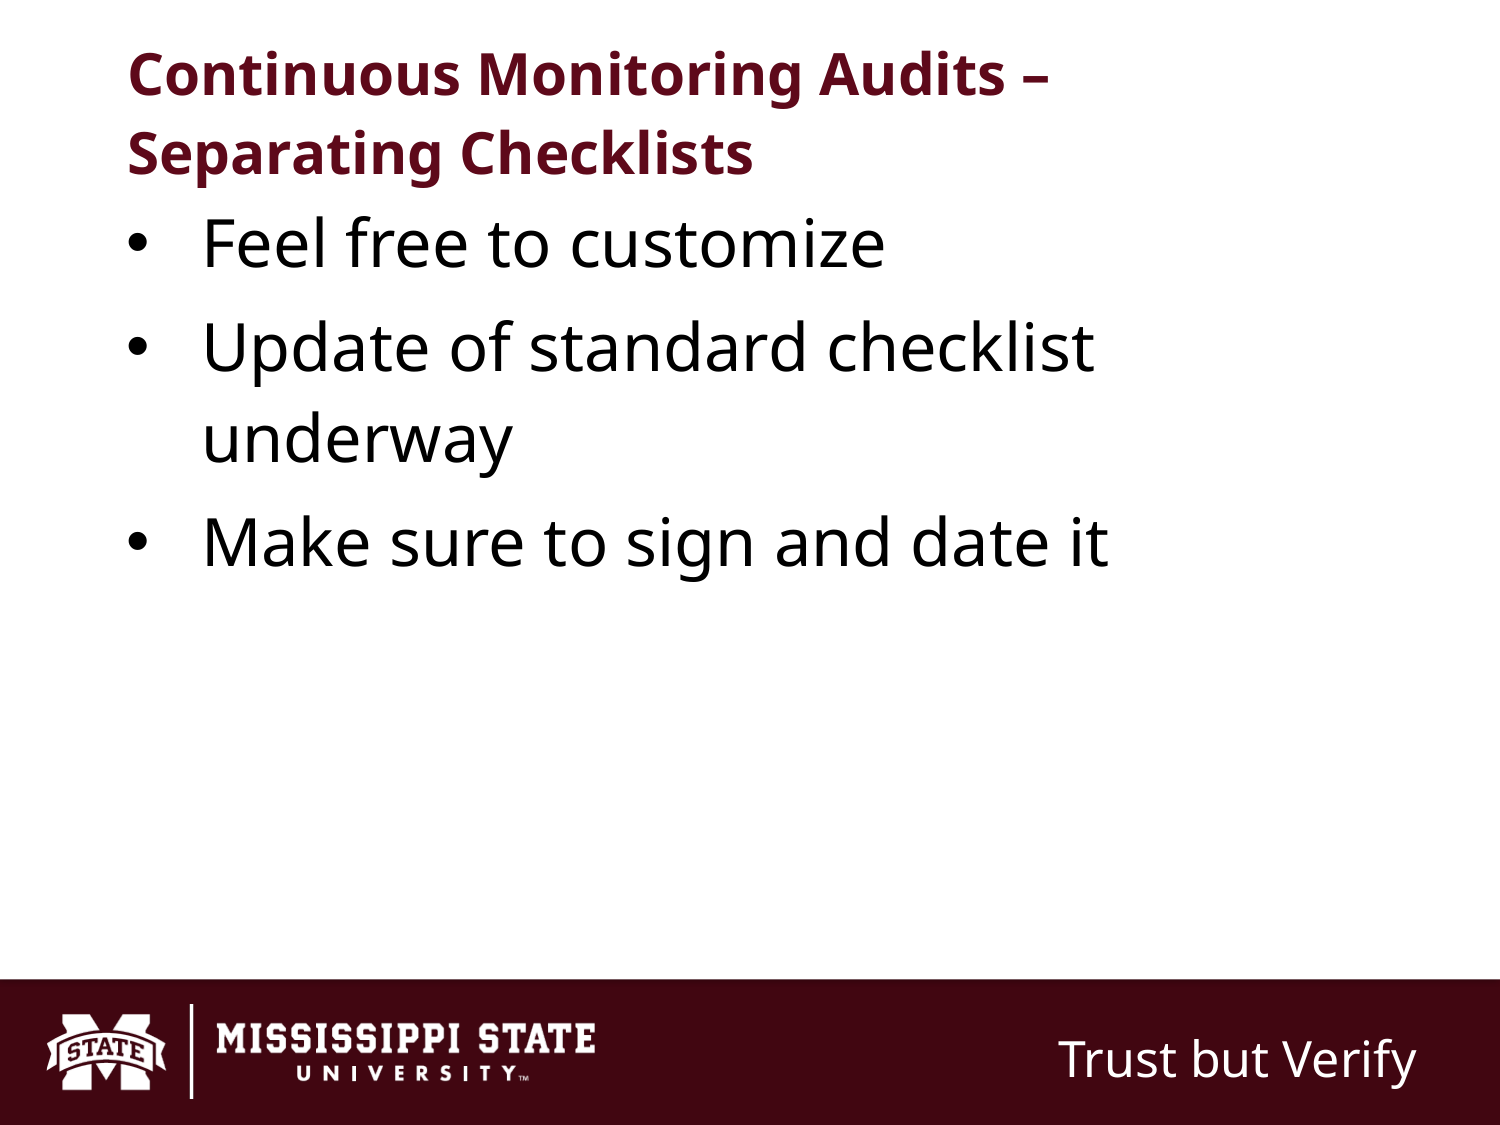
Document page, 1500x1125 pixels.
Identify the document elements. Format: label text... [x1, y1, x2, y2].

title Continuous Monitoring Audits – Separating Checklists [112, 0, 1388, 188]
subtitle Feel free to customize Update of standard checklist underway Make sure to sign and date it [110, 188, 1388, 958]
